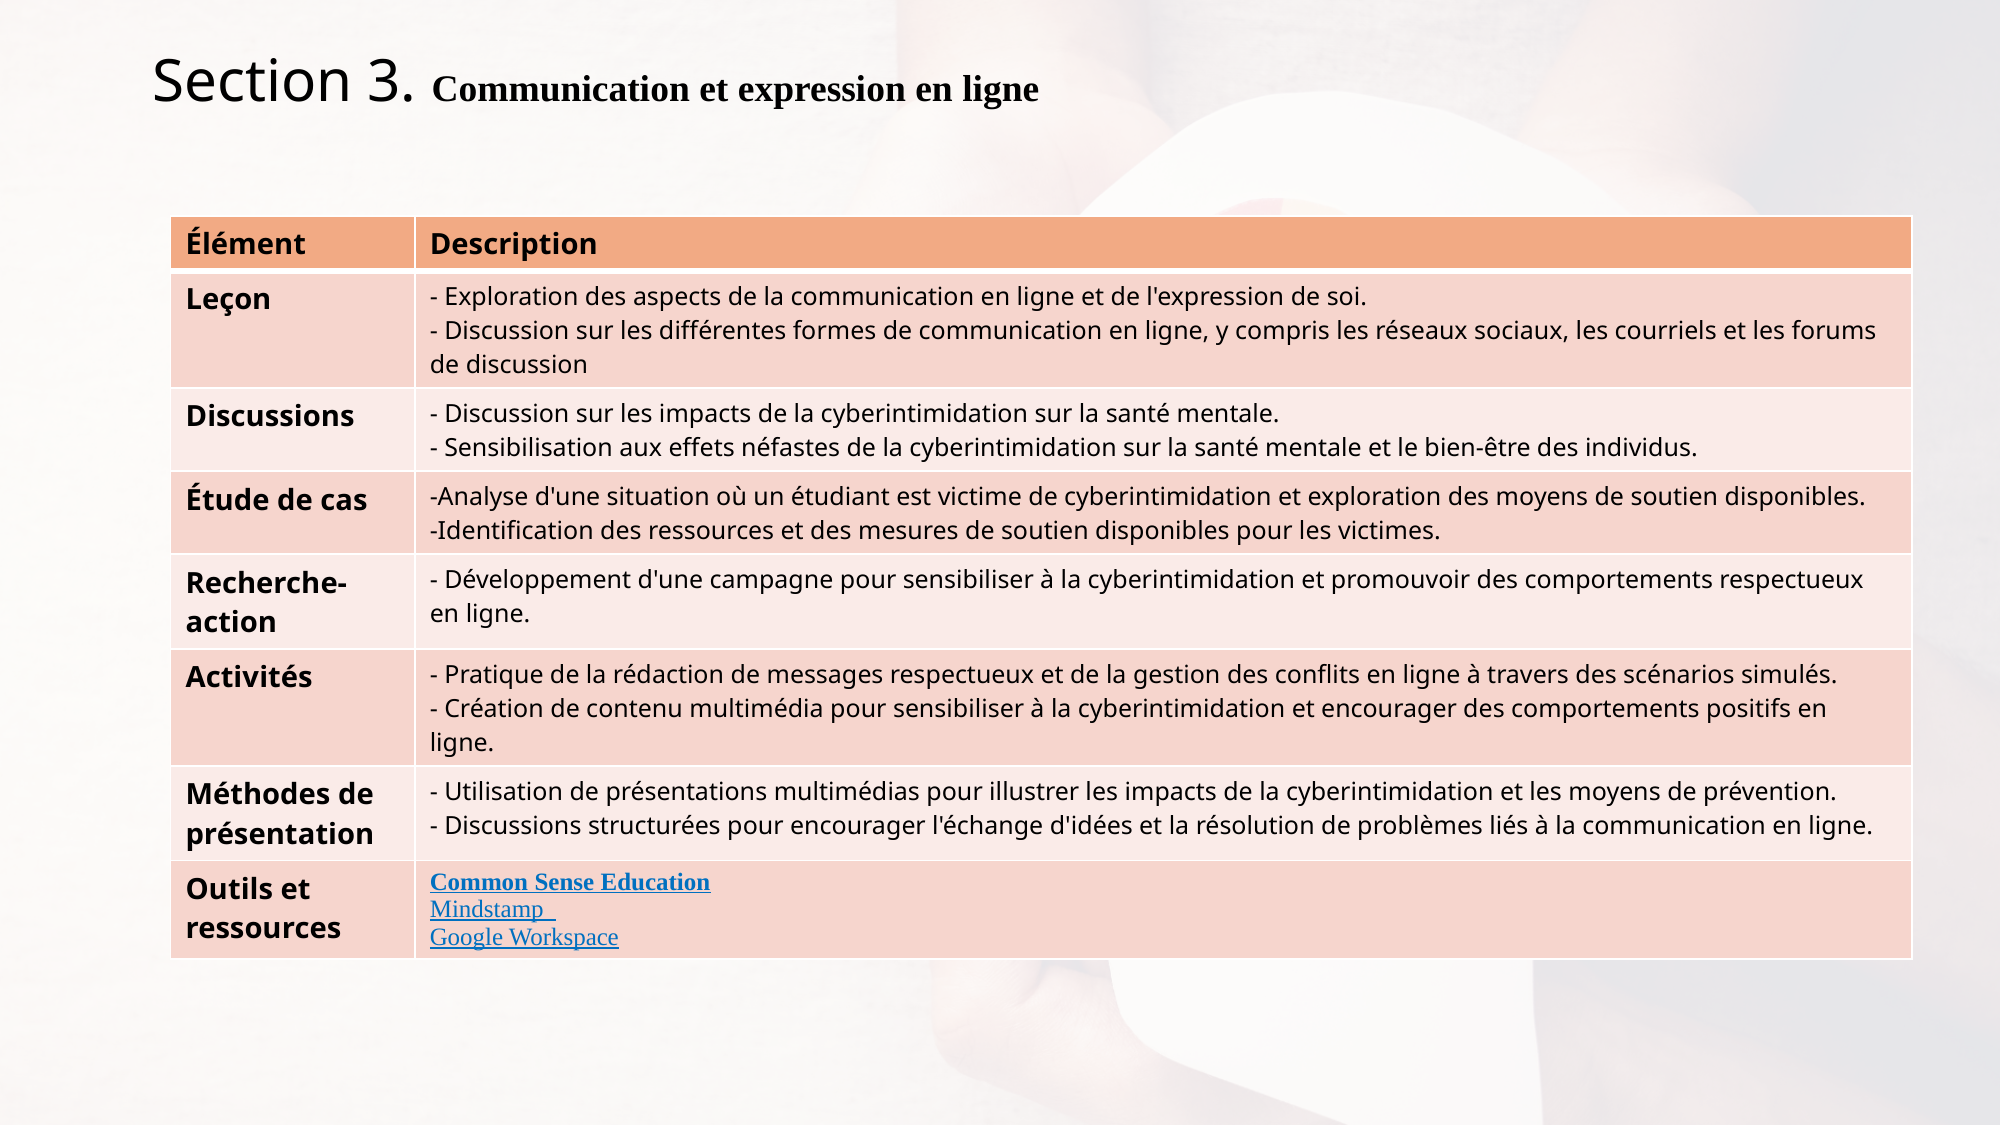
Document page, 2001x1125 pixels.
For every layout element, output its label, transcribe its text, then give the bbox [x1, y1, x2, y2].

table_cell Discussions [171, 389, 414, 470]
table_header Élément [171, 217, 414, 268]
table_cell - Utilisation de présentations multimédias pour illustrer les impacts de la cyberintimidation et les moyens de prévention. - Discussions structurées pour encourager l'échange d'idées et la résolution de problèmes liés à la communication en ligne. [416, 767, 1911, 860]
table_cell Étude de cas [171, 472, 414, 553]
table_header Description [416, 217, 1911, 268]
table_cell Méthodes de présentation [171, 767, 414, 860]
table_cell - Pratique de la rédaction de messages respectueux et de la gestion des conflits en ligne à travers des scénarios simulés. - Création de contenu multimédia pour sensibiliser à la cyberintimidation et encourager des comportements positifs en ligne. [416, 650, 1911, 765]
table_cell Activités [171, 650, 414, 765]
title Section 3. Communication et expression en ligne [137, 2, 1863, 162]
table_cell Common Sense Education Mindstamp Google Workspace [416, 861, 1911, 958]
table_cell Recherche-action [171, 555, 414, 648]
table_cell - Exploration des aspects de la communication en ligne et de l'expression de soi. - Discussion sur les différentes formes de communication en ligne, y compris les réseaux sociaux, les courriels et les forums de discussion [416, 274, 1911, 387]
table_cell Outils et ressources [171, 861, 414, 958]
table_cell -Analyse d'une situation où un étudiant est victime de cyberintimidation et exploration des moyens de soutien disponibles. -Identification des ressources et des mesures de soutien disponibles pour les victimes. [416, 472, 1911, 553]
table_cell - Discussion sur les impacts de la cyberintimidation sur la santé mentale. - Sensibilisation aux effets néfastes de la cyberintimidation sur la santé mentale et le bien-être des individus. [416, 389, 1911, 470]
table_cell Leçon [171, 274, 414, 387]
table_cell - Développement d'une campagne pour sensibiliser à la cyberintimidation et promouvoir des comportements respectueux en ligne. [416, 555, 1911, 648]
